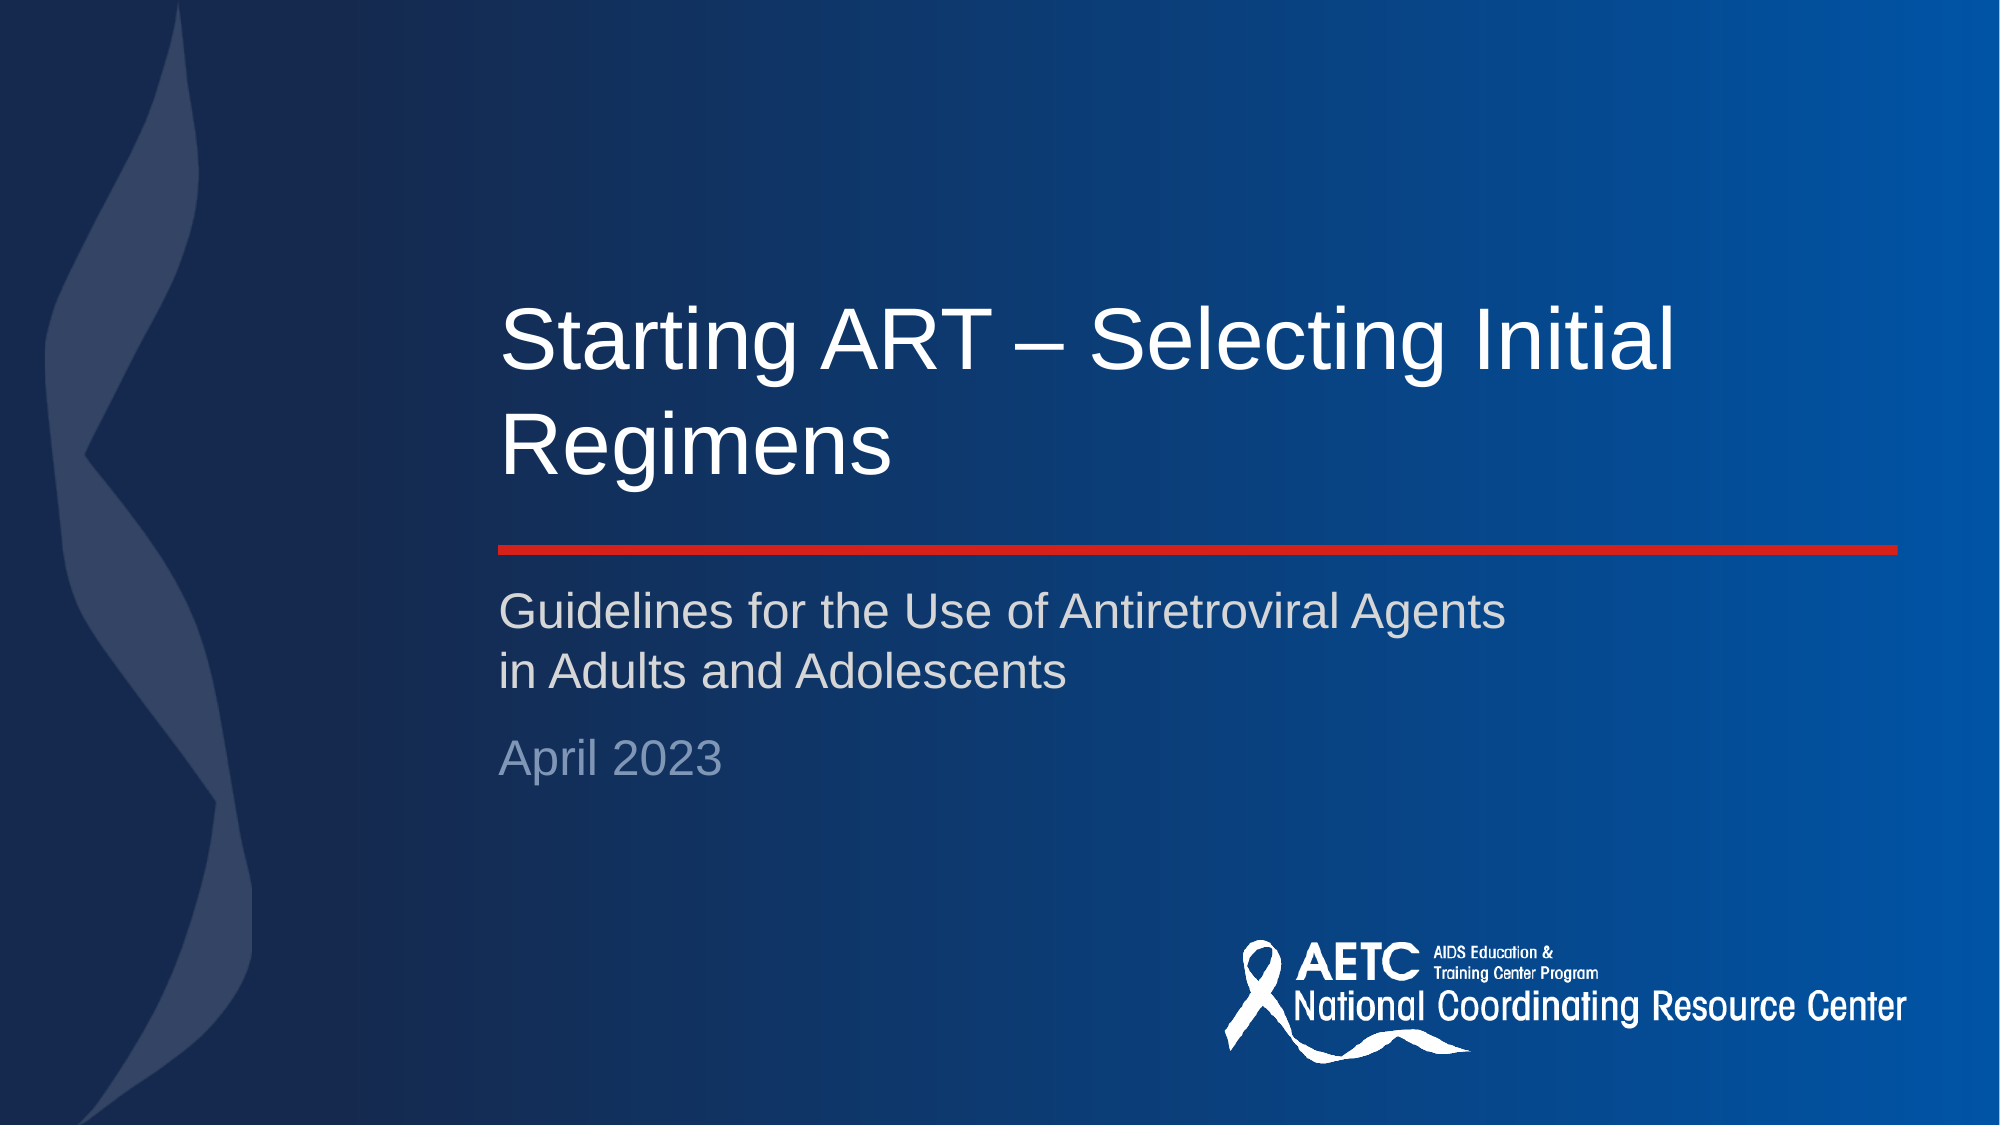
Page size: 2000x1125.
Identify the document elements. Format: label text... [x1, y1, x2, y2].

title Starting ART – Selecting Initial Regimens [484, 362, 2000, 500]
picture [1214, 921, 1915, 1073]
list April 2023 [483, 684, 1625, 828]
list Guidelines for the Use of Antiretroviral Agents in Adults and Adolescents [483, 601, 1625, 684]
